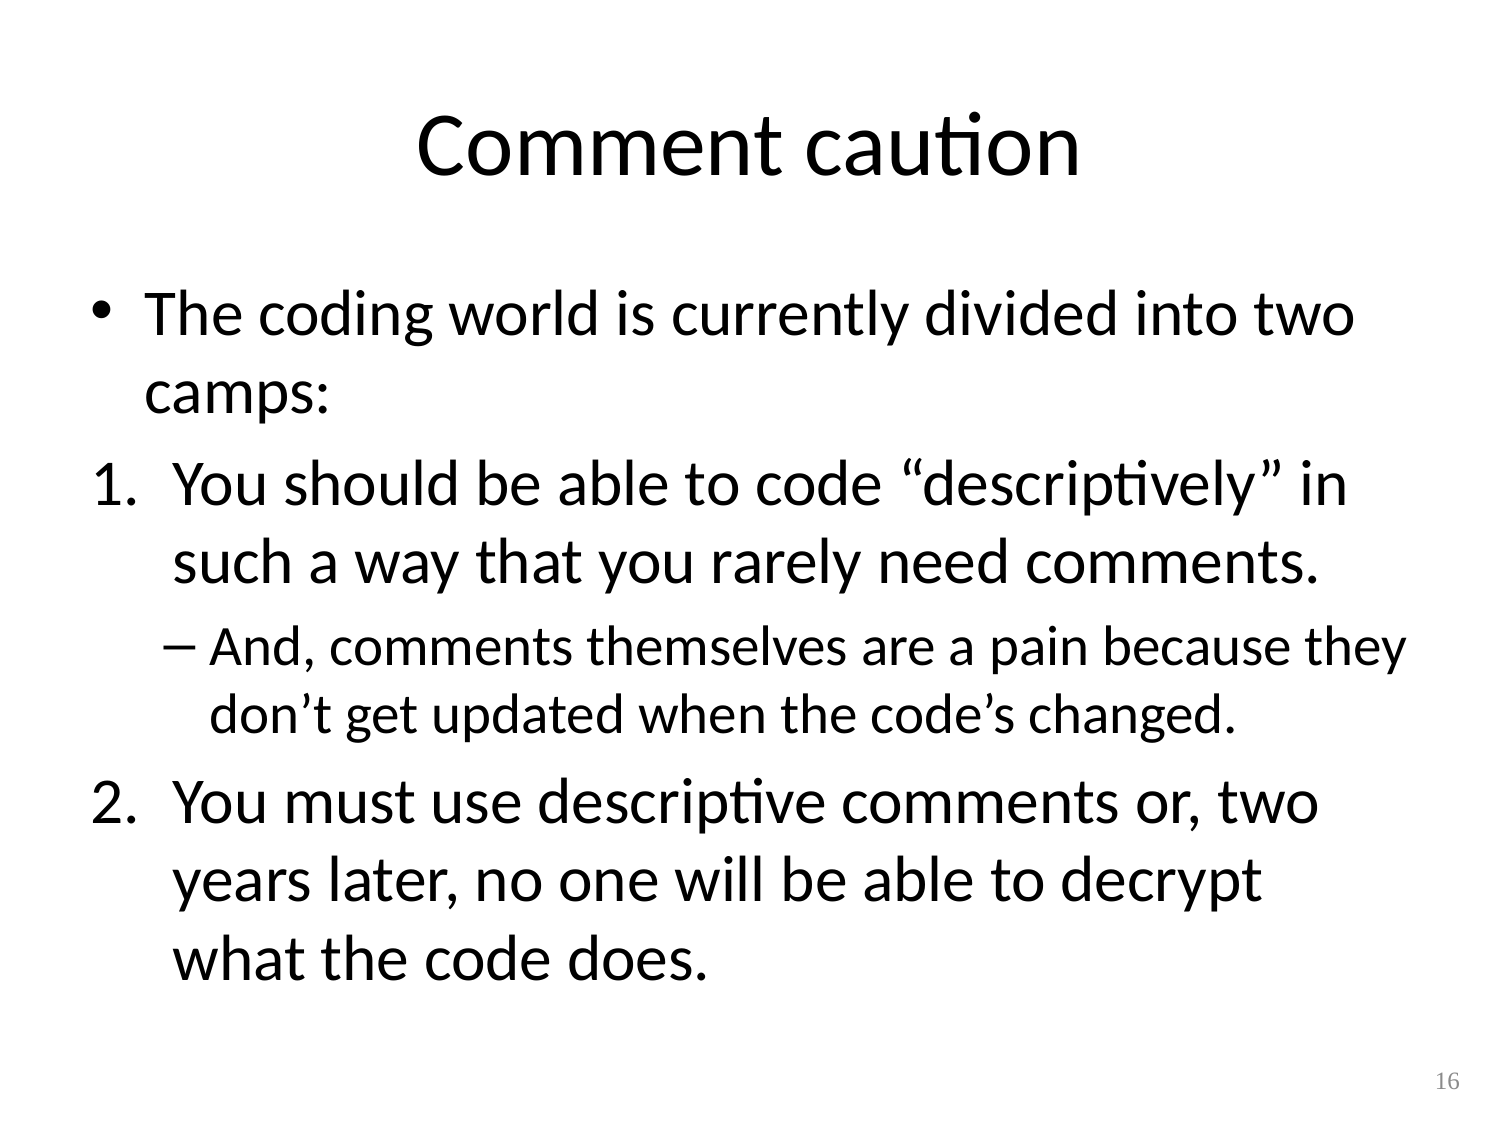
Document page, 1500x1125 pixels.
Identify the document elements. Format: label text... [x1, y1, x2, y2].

list The coding world is currently divided into two camps: You should be able to code “descriptively” in such a way that you rarely need comments. And, comments themselves are a pain because they don’t get updated when the code’s changed. You must use descriptive comments or, two years later, no one will be able to decrypt what the code does. [75, 262, 1425, 1005]
title Comment caution [75, 45, 1425, 233]
